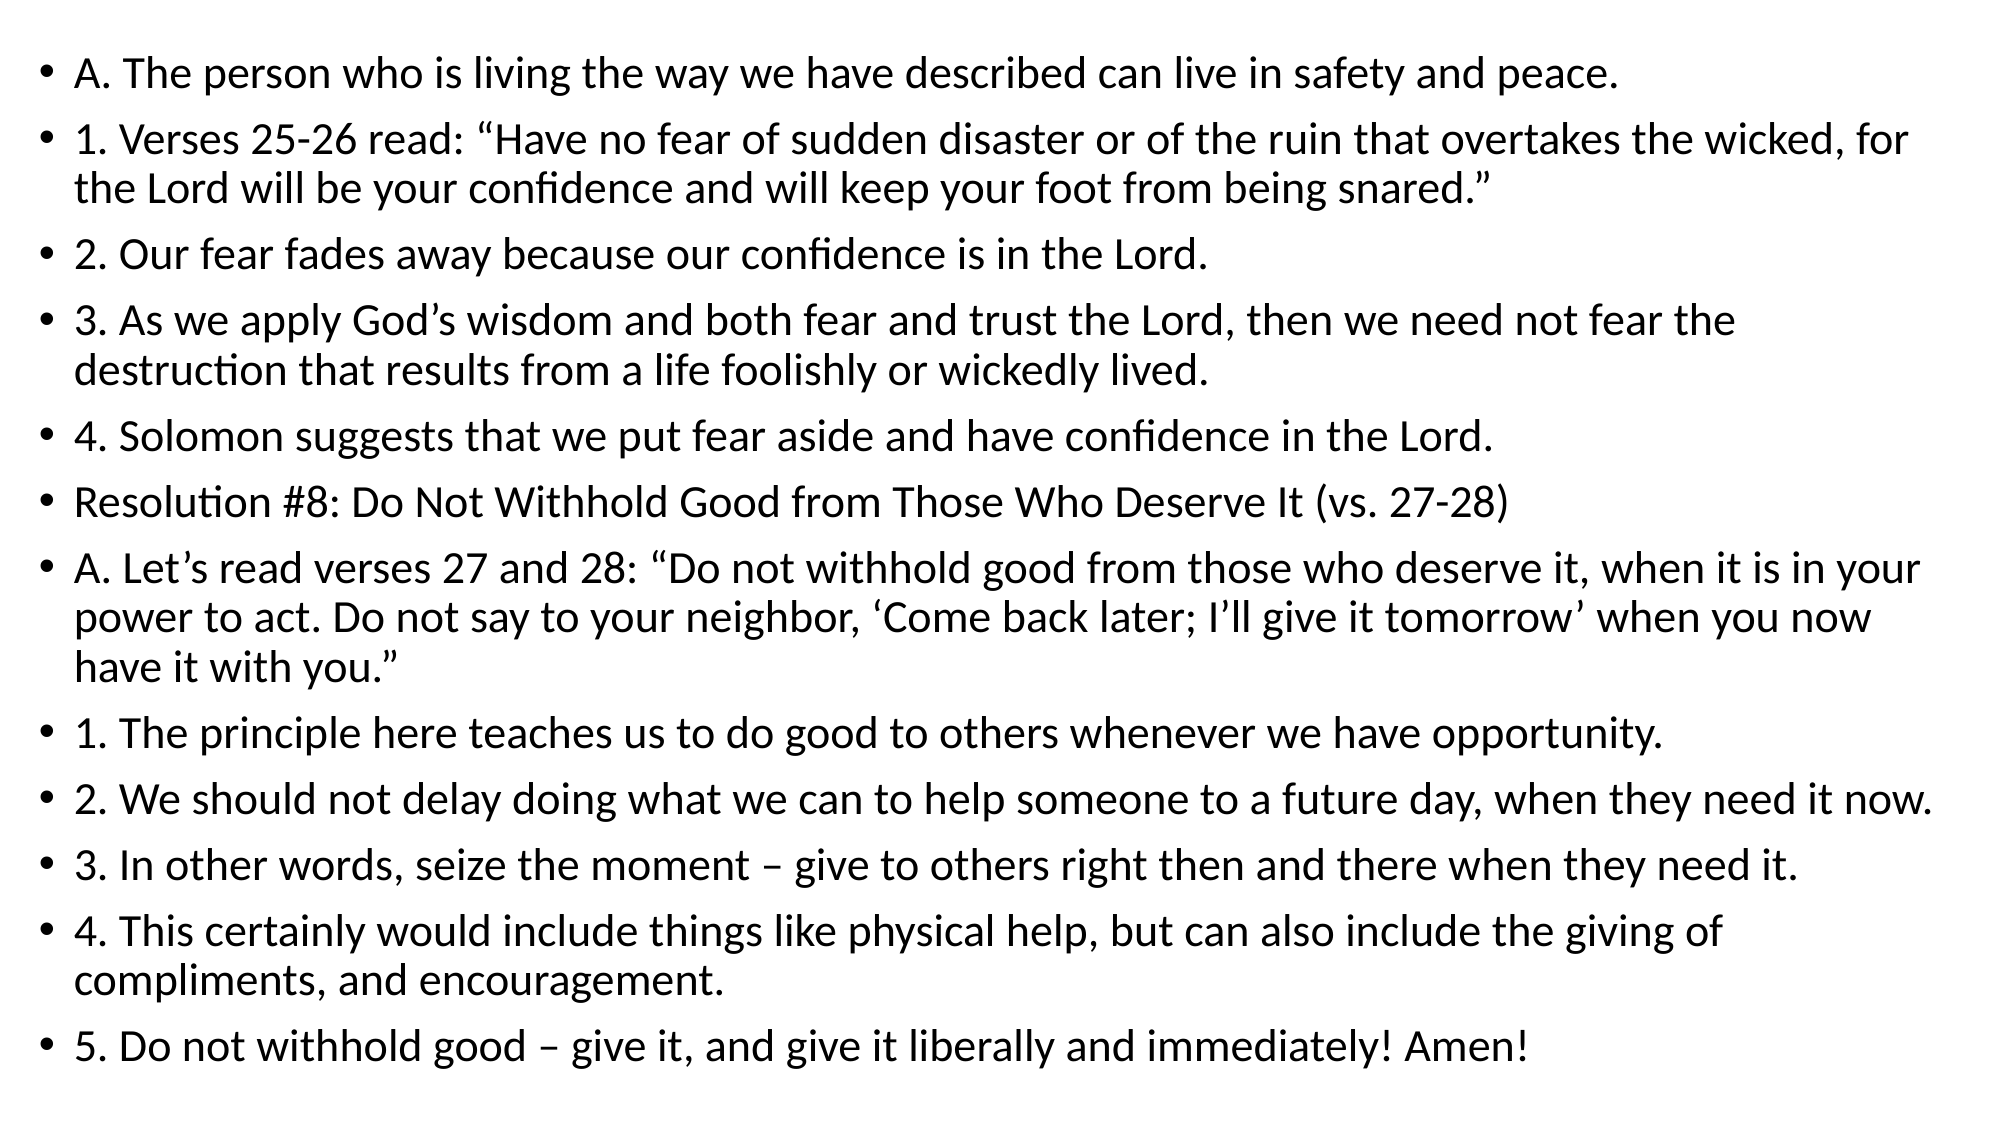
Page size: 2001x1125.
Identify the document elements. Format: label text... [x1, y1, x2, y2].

list A. The person who is living the way we have described can live in safety and peace. 1. Verses 25-26 read: “Have no fear of sudden disaster or of the ruin that overtakes the wicked, for the Lord will be your confidence and will keep your foot from being snared.” 2. Our fear fades away because our confidence is in the Lord. 3. As we apply God’s wisdom and both fear and trust the Lord, then we need not fear the destruction that results from a life foolishly or wickedly lived. 4. Solomon suggests that we put fear aside and have confidence in the Lord. Resolution #8: Do Not Withhold Good from Those Who Deserve It (vs. 27-28) A. Let’s read verses 27 and 28: “Do not withhold good from those who deserve it, when it is in your power to act. Do not say to your neighbor, ‘Come back later; I’ll give it tomorrow’ when you now have it with you.” 1. The principle here teaches us to do good to others whenever we have opportunity. 2. We should not delay doing what we can to help someone to a future day, when they need it now. 3. In other words, seize the moment – give to others right then and there when they need it. 4. This certainly would include things like physical help, but can also include the giving of compliments, and encouragement. 5. Do not withhold good – give it, and give it liberally and immediately! Amen! [23, 41, 1961, 1098]
